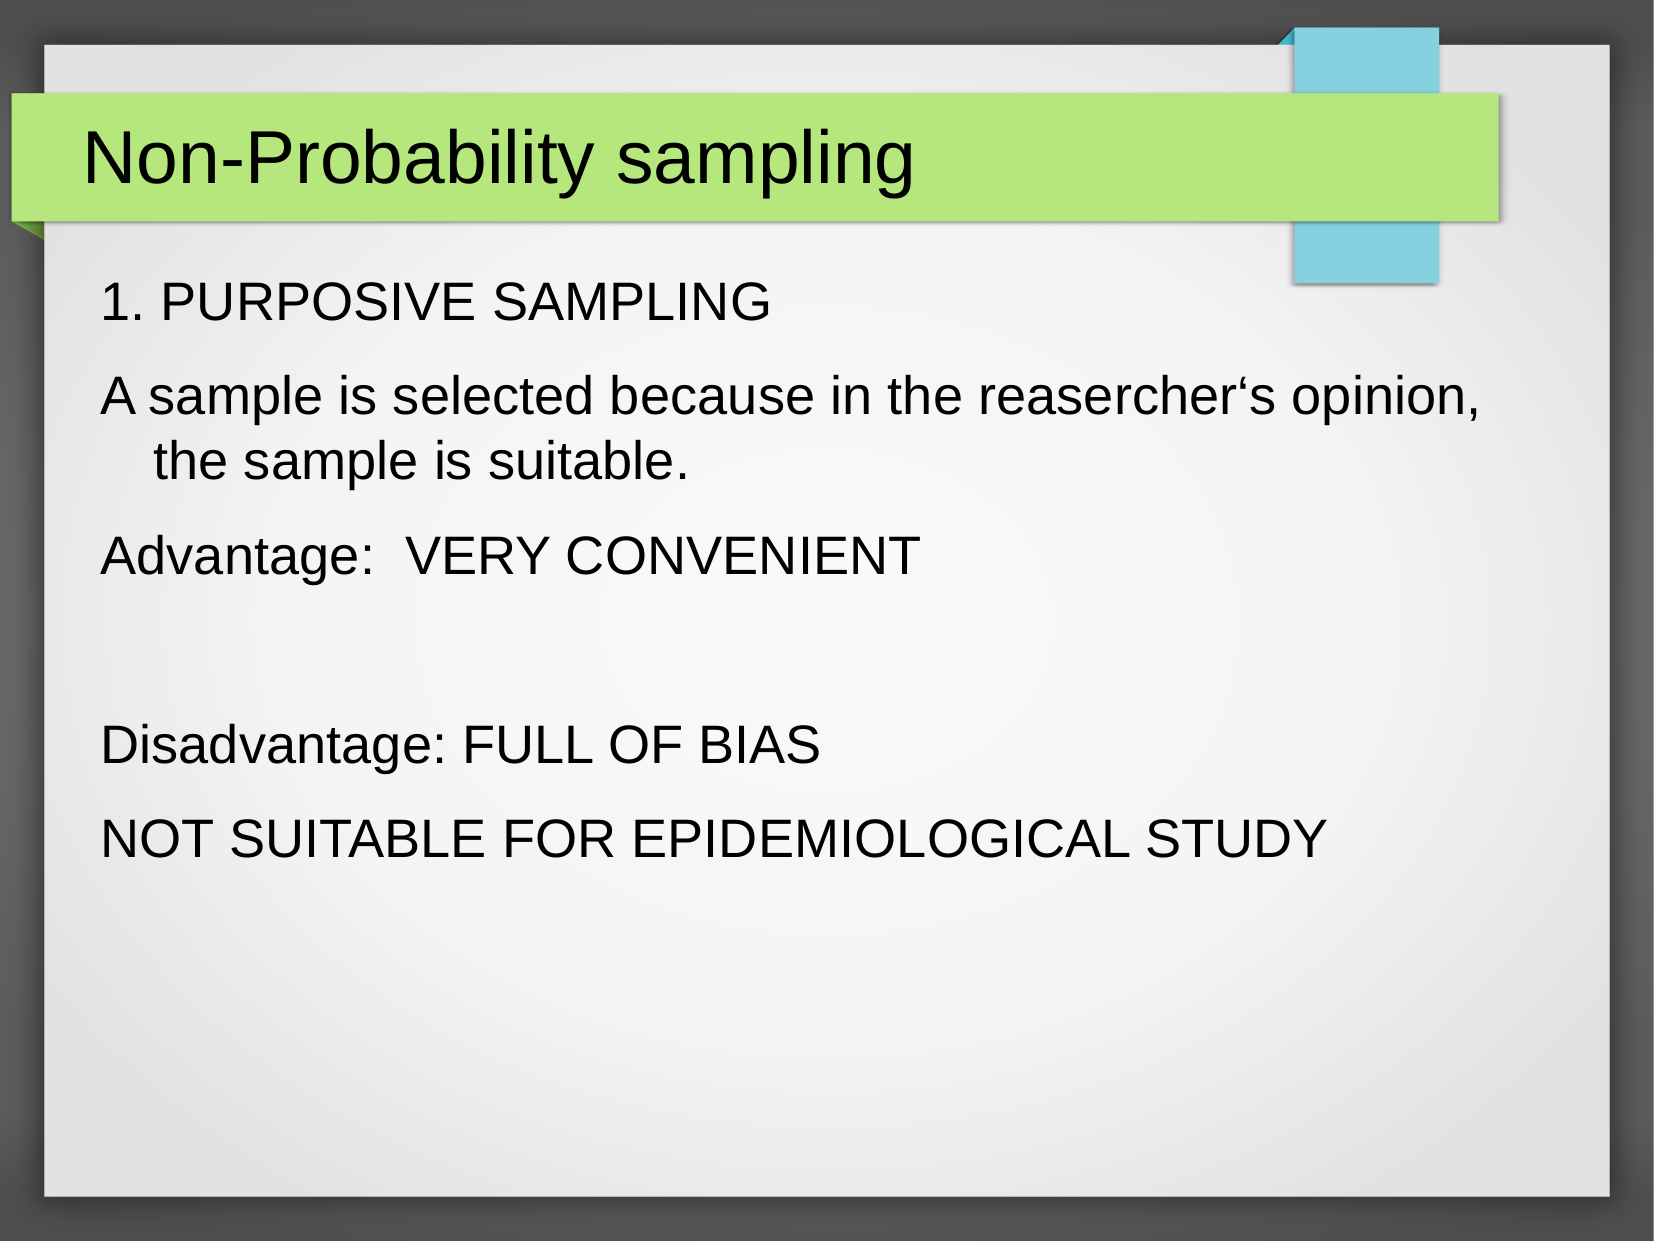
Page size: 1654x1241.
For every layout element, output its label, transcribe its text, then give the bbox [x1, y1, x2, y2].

text_box 1. PURPOSIVE SAMPLING A sample is selected because in the reasercher‘s opinion, the sample is suitable. Advantage: VERY CONVENIENT Disadvantage: FULL OF BIAS NOT SUITABLE FOR EPIDEMIOLOGICAL STUDY [82, 265, 1571, 1128]
text_box Non-Probability sampling [82, 94, 1264, 213]
picture [0, 0, 1654, 1241]
